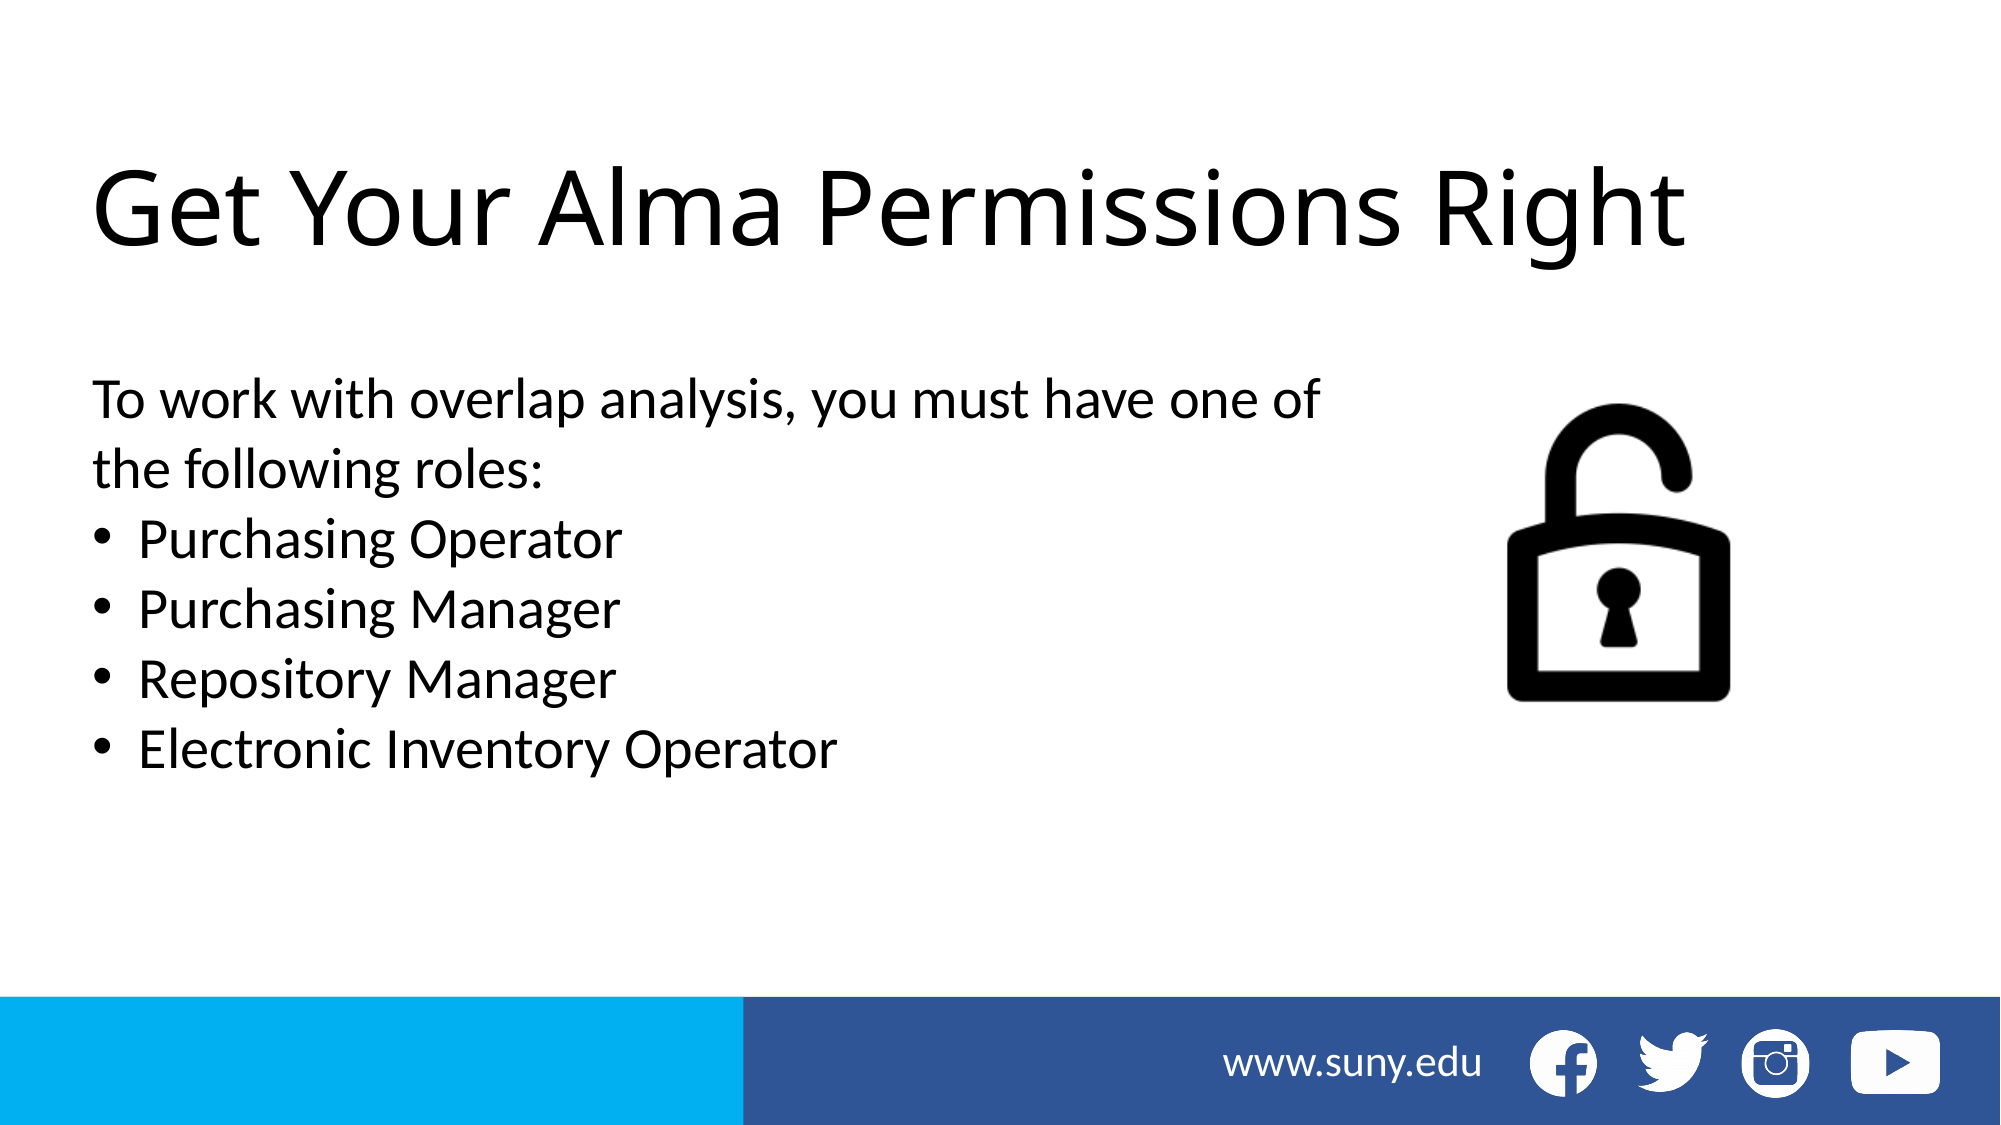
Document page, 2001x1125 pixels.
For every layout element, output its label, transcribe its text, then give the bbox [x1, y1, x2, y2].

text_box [1029, 1025, 1940, 1098]
picture [1462, 396, 1776, 710]
title Get Your Alma Permissions Right [75, 71, 1862, 275]
text_box [744, 996, 2000, 1125]
text_box [0, 996, 744, 1125]
text_box To work with overlap analysis, you must have one of the following roles: Purchasing Operator Purchasing Manager Repository Manager Electronic Inventory Operator [77, 353, 1410, 858]
